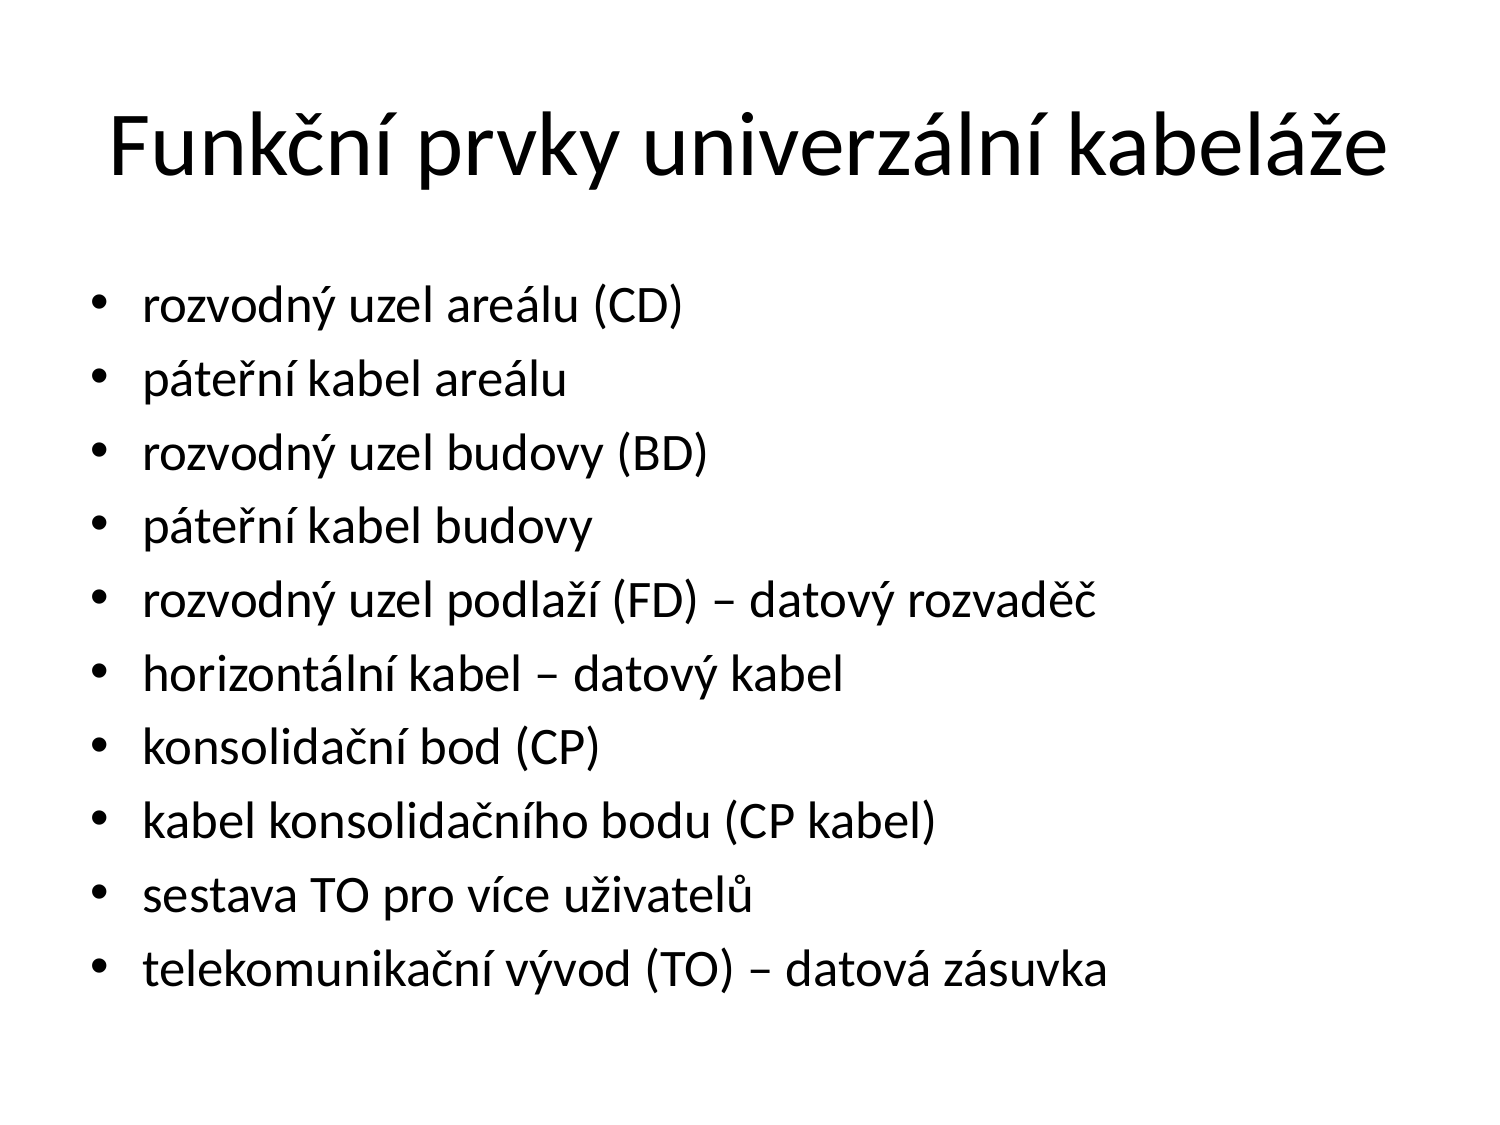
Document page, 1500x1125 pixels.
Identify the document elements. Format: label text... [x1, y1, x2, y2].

list rozvodný uzel areálu (CD) páteřní kabel areálu rozvodný uzel budovy (BD) páteřní kabel budovy rozvodný uzel podlaží (FD) – datový rozvaděč horizontální kabel – datový kabel konsolidační bod (CP) kabel konsolidačního bodu (CP kabel) sestava TO pro více uživatelů telekomunikační vývod (TO) – datová zásuvka [75, 262, 1425, 1005]
title Funkční prvky univerzální kabeláže [75, 45, 1425, 233]
